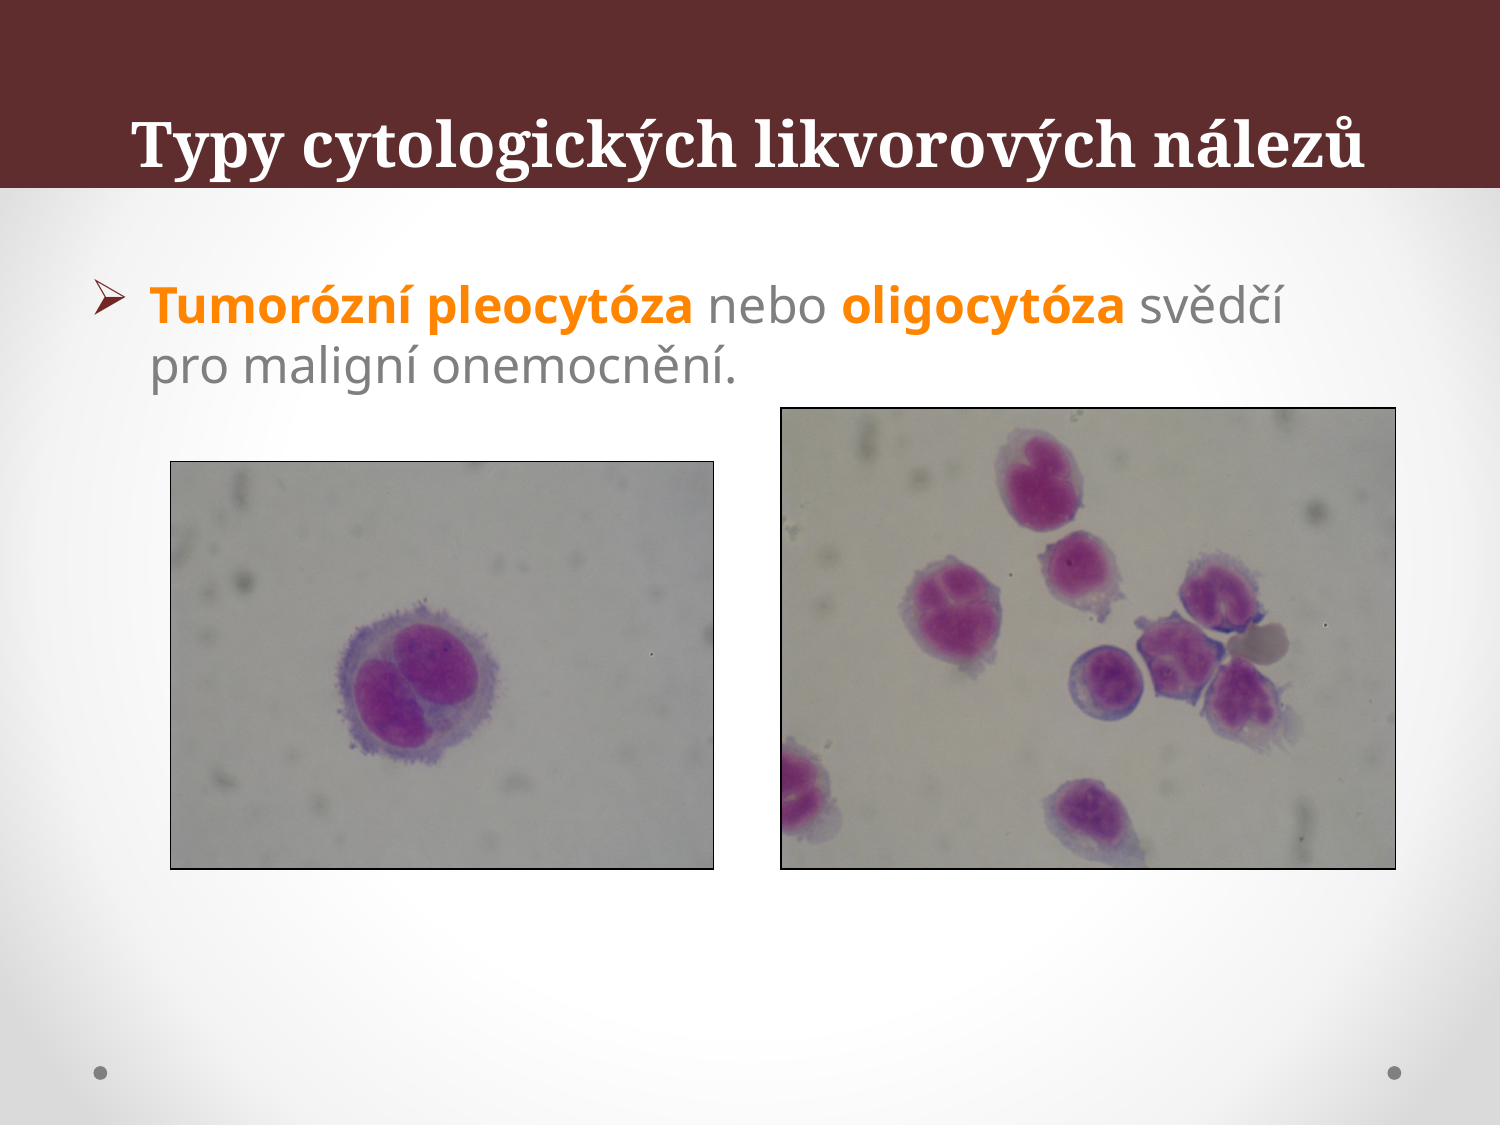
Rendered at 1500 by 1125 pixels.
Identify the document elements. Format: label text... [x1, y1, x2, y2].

picture [0, 188, 1500, 1125]
title Typy cytologických likvorových nálezů [0, 0, 1500, 188]
list Tumorózní pleocytóza nebo oligocytóza svědčí pro maligní onemocnění. [75, 196, 1425, 1005]
